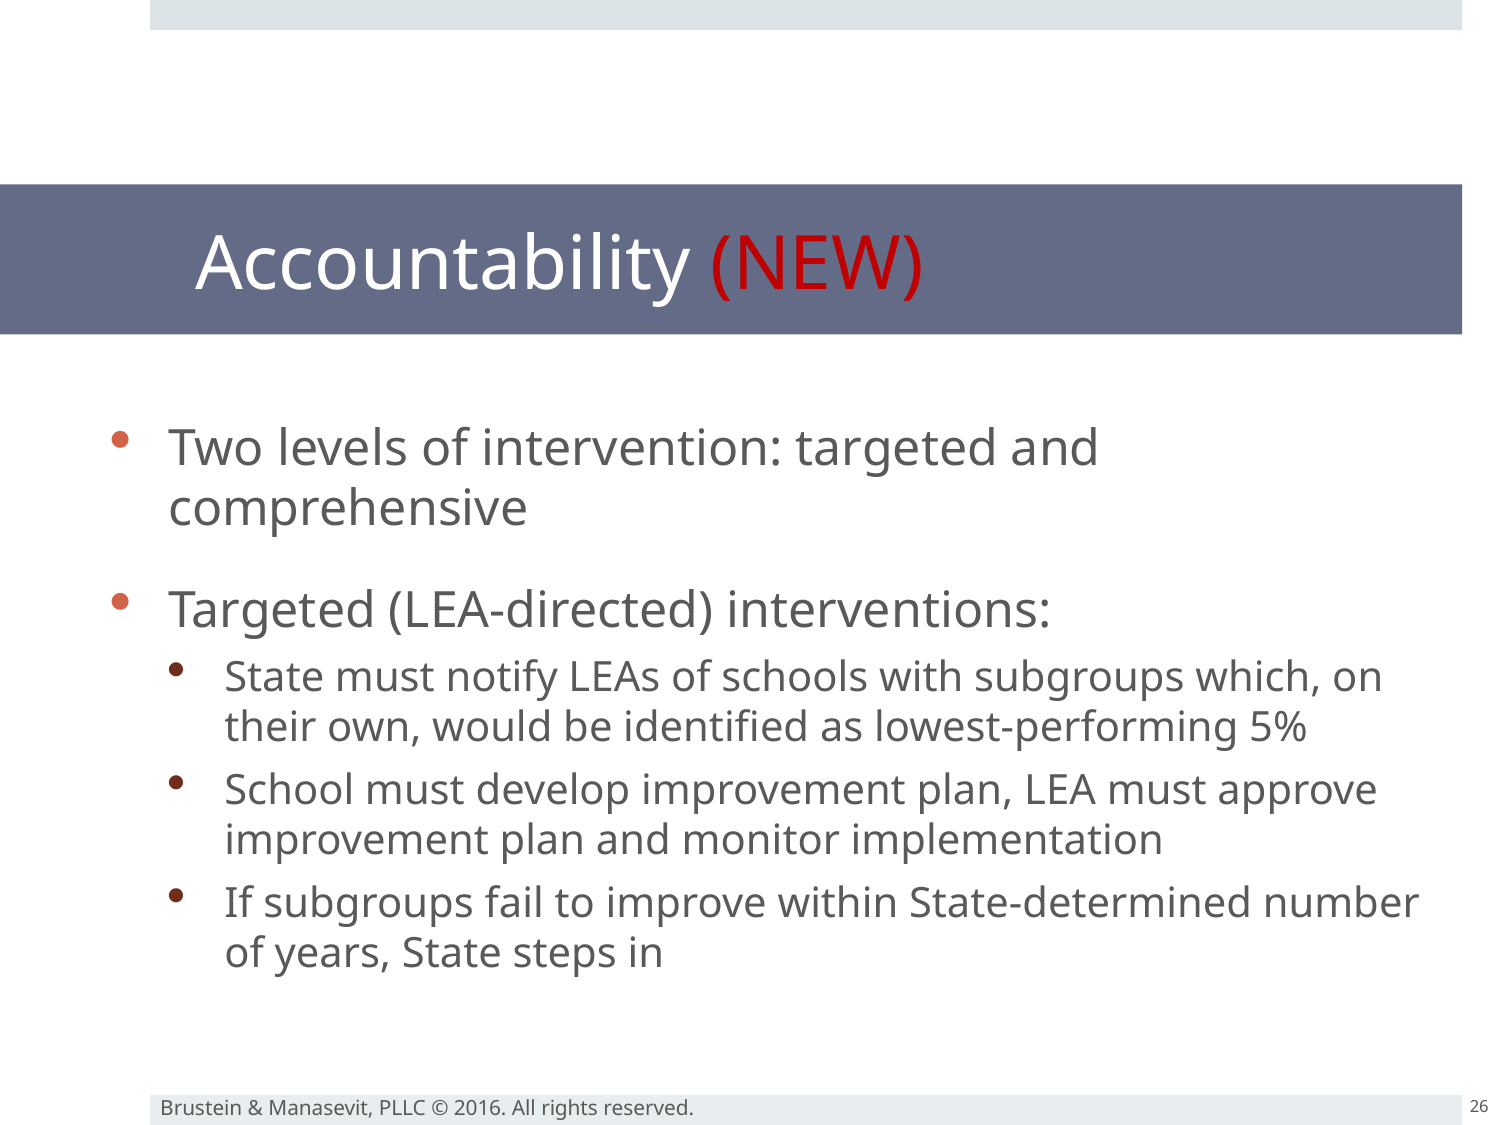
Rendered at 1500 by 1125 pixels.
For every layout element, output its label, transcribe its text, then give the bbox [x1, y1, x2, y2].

slide_number 26 [1441, 1077, 1500, 1125]
title Accountability (NEW) [0, 184, 1463, 335]
footer Brustein & Manasevit, PLLC © 2016. All rights reserved. [145, 1089, 891, 1125]
list Two levels of intervention: targeted and comprehensive Targeted (LEA-directed) interventions: State must notify LEAs of schools with subgroups which, on their own, would be identified as lowest-performing 5% School must develop improvement plan, LEA must approve improvement plan and monitor implementation If subgroups fail to improve within State-determined number of years, State steps in [96, 408, 1441, 1092]
